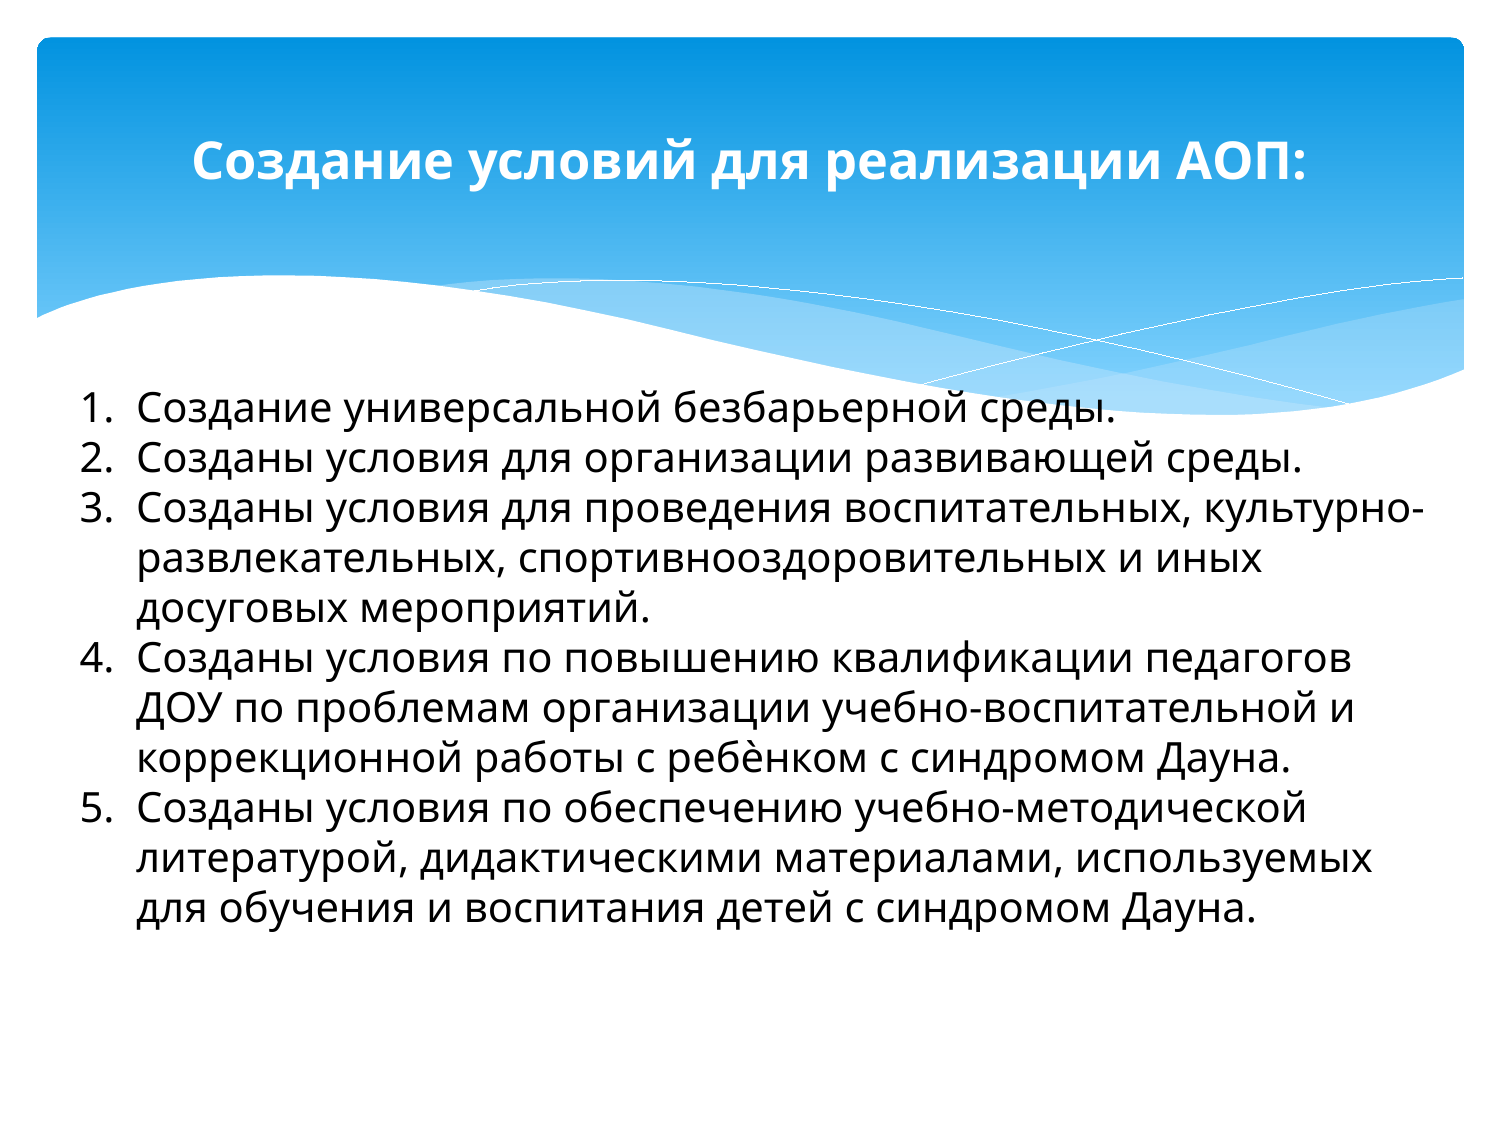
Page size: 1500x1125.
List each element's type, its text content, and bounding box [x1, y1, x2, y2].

title Создание условий для реализации АОП: [75, 55, 1425, 261]
text_box Создание универсальной безбарьерной среды. Созданы условия для организации развивающей среды. Созданы условия для проведения воспитательных, культурно-развлекательных, спортивнооздоровительных и иных досуговых мероприятий. Созданы условия по повышению квалификации педагогов ДОУ по проблемам организации учебно-воспитательной и коррекционной работы с ребѐнком с синдромом Дауна. Созданы условия по обеспечению учебно-методической литературой, дидактическими материалами, используемых для обучения и воспитания детей с синдромом Дауна. [64, 373, 1459, 939]
